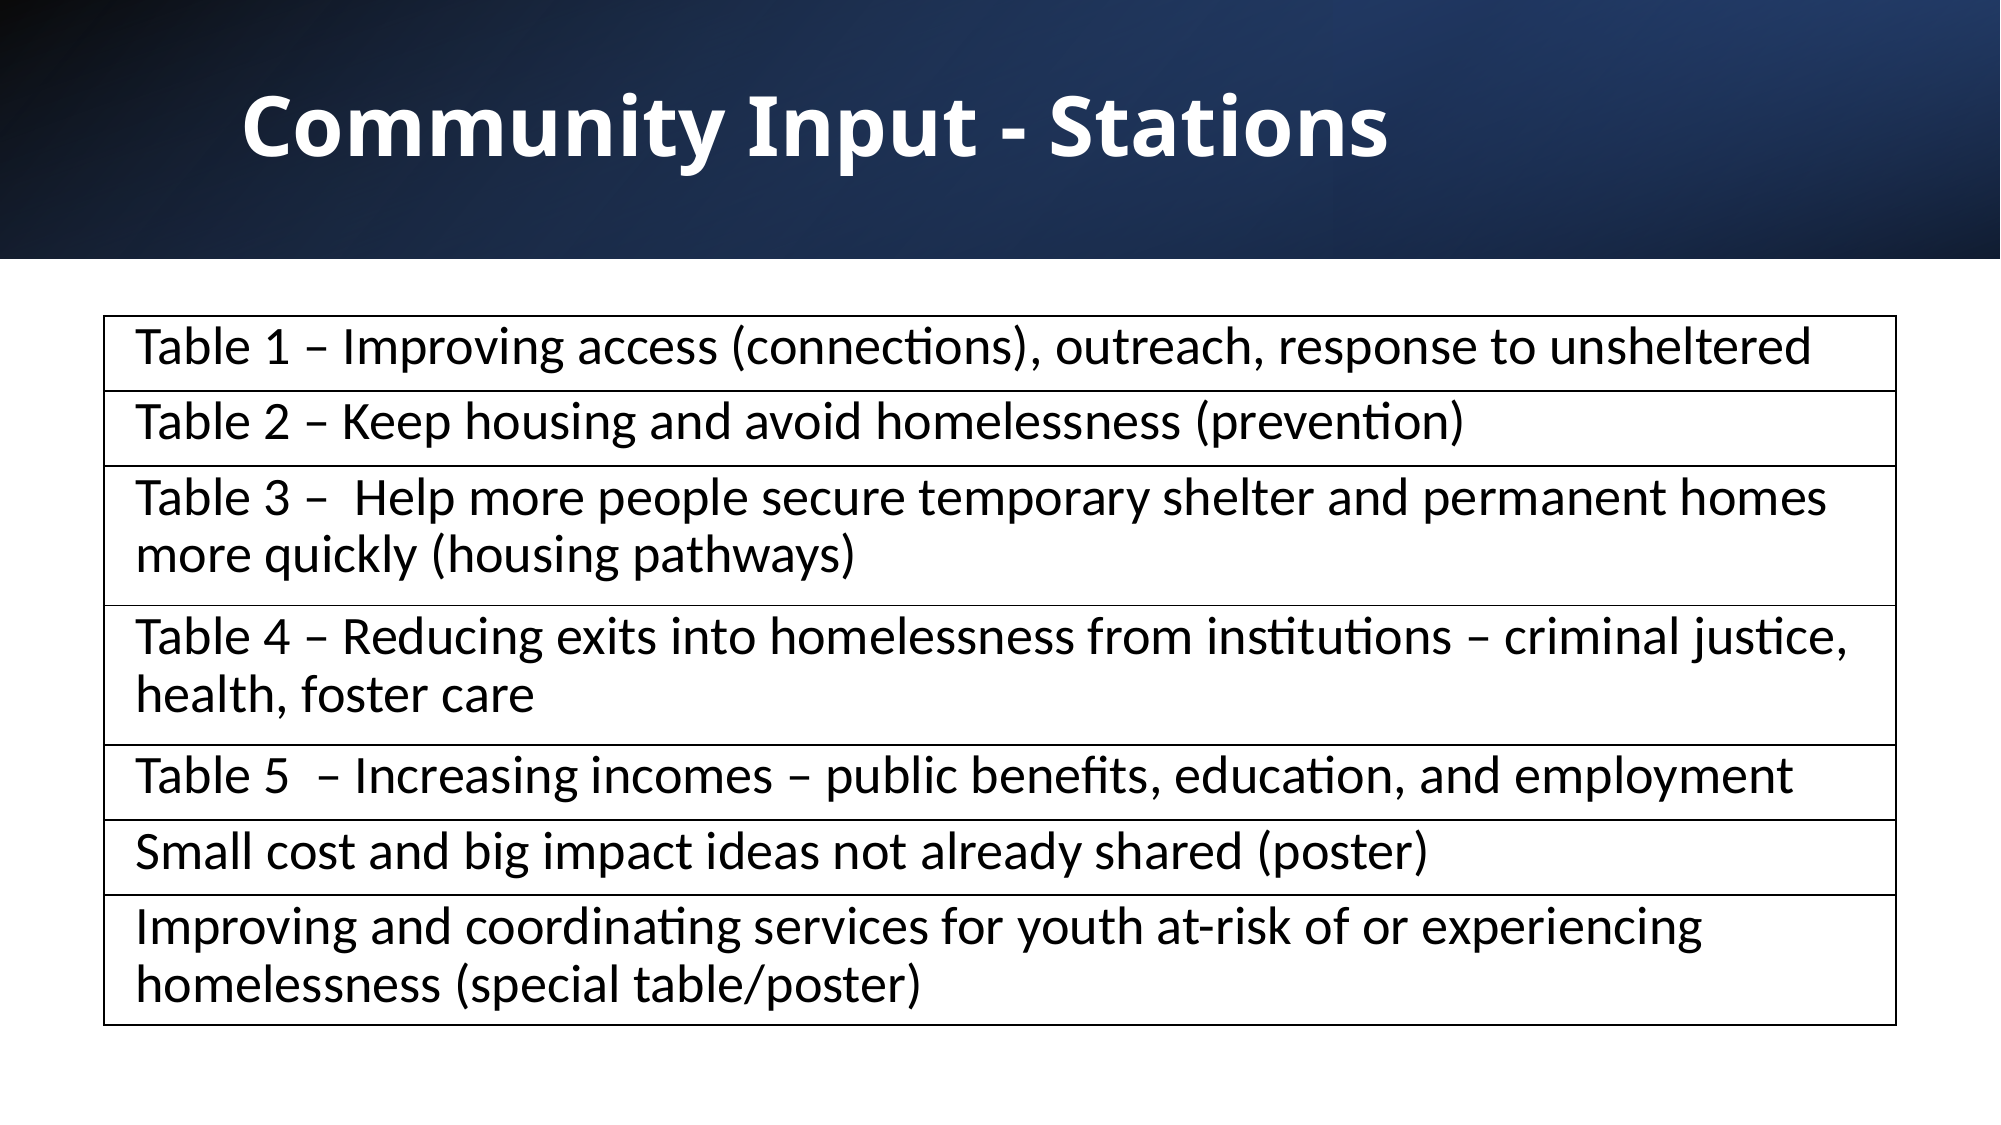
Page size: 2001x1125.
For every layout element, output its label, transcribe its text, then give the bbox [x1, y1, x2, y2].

table_header Table 1 – Improving access (connections), outreach, response to unsheltered [105, 317, 1895, 390]
table_cell Small cost and big impact ideas not already shared (poster) [105, 821, 1895, 894]
table_cell Improving and coordinating services for youth at-risk of or experiencing homelessness (special table/poster) [105, 896, 1895, 1024]
table_cell Table 2 – Keep housing and avoid homelessness (prevention) [105, 392, 1895, 465]
text_box [0, 260, 2000, 1125]
table_cell Table 5 – Increasing incomes – public benefits, education, and employment [105, 746, 1895, 819]
text_box [0, 0, 2000, 260]
title Community Input - Stations [225, 57, 1873, 202]
table_cell Table 3 – Help more people secure temporary shelter and permanent homes more quickly (housing pathways) [105, 467, 1895, 605]
table_cell Table 4 – Reducing exits into homelessness from institutions – criminal justice, health, foster care [105, 606, 1895, 744]
